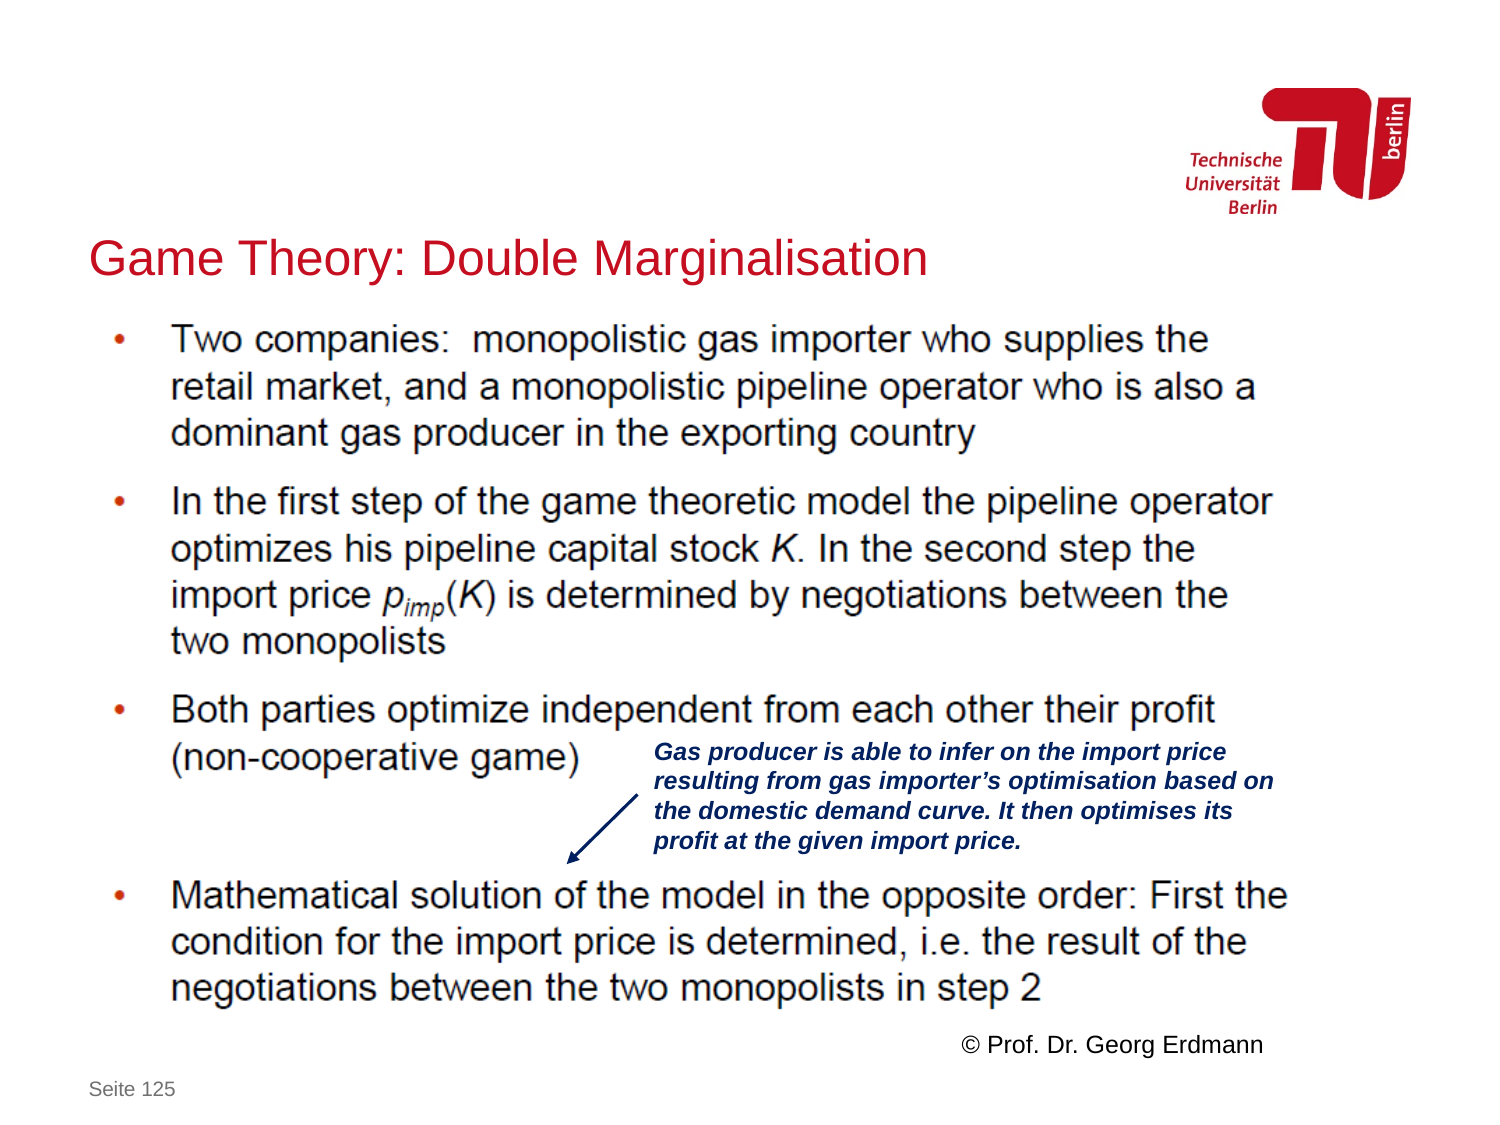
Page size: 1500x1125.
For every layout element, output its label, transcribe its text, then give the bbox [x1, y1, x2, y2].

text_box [566, 794, 638, 865]
picture [1186, 88, 1411, 214]
text_box © Prof. Dr. Georg Erdmann [620, 1021, 1294, 1067]
picture [105, 309, 1299, 1017]
slide_number Seite 125 [88, 1075, 1176, 1101]
title Game Theory: Double Marginalisation [88, 226, 1411, 286]
